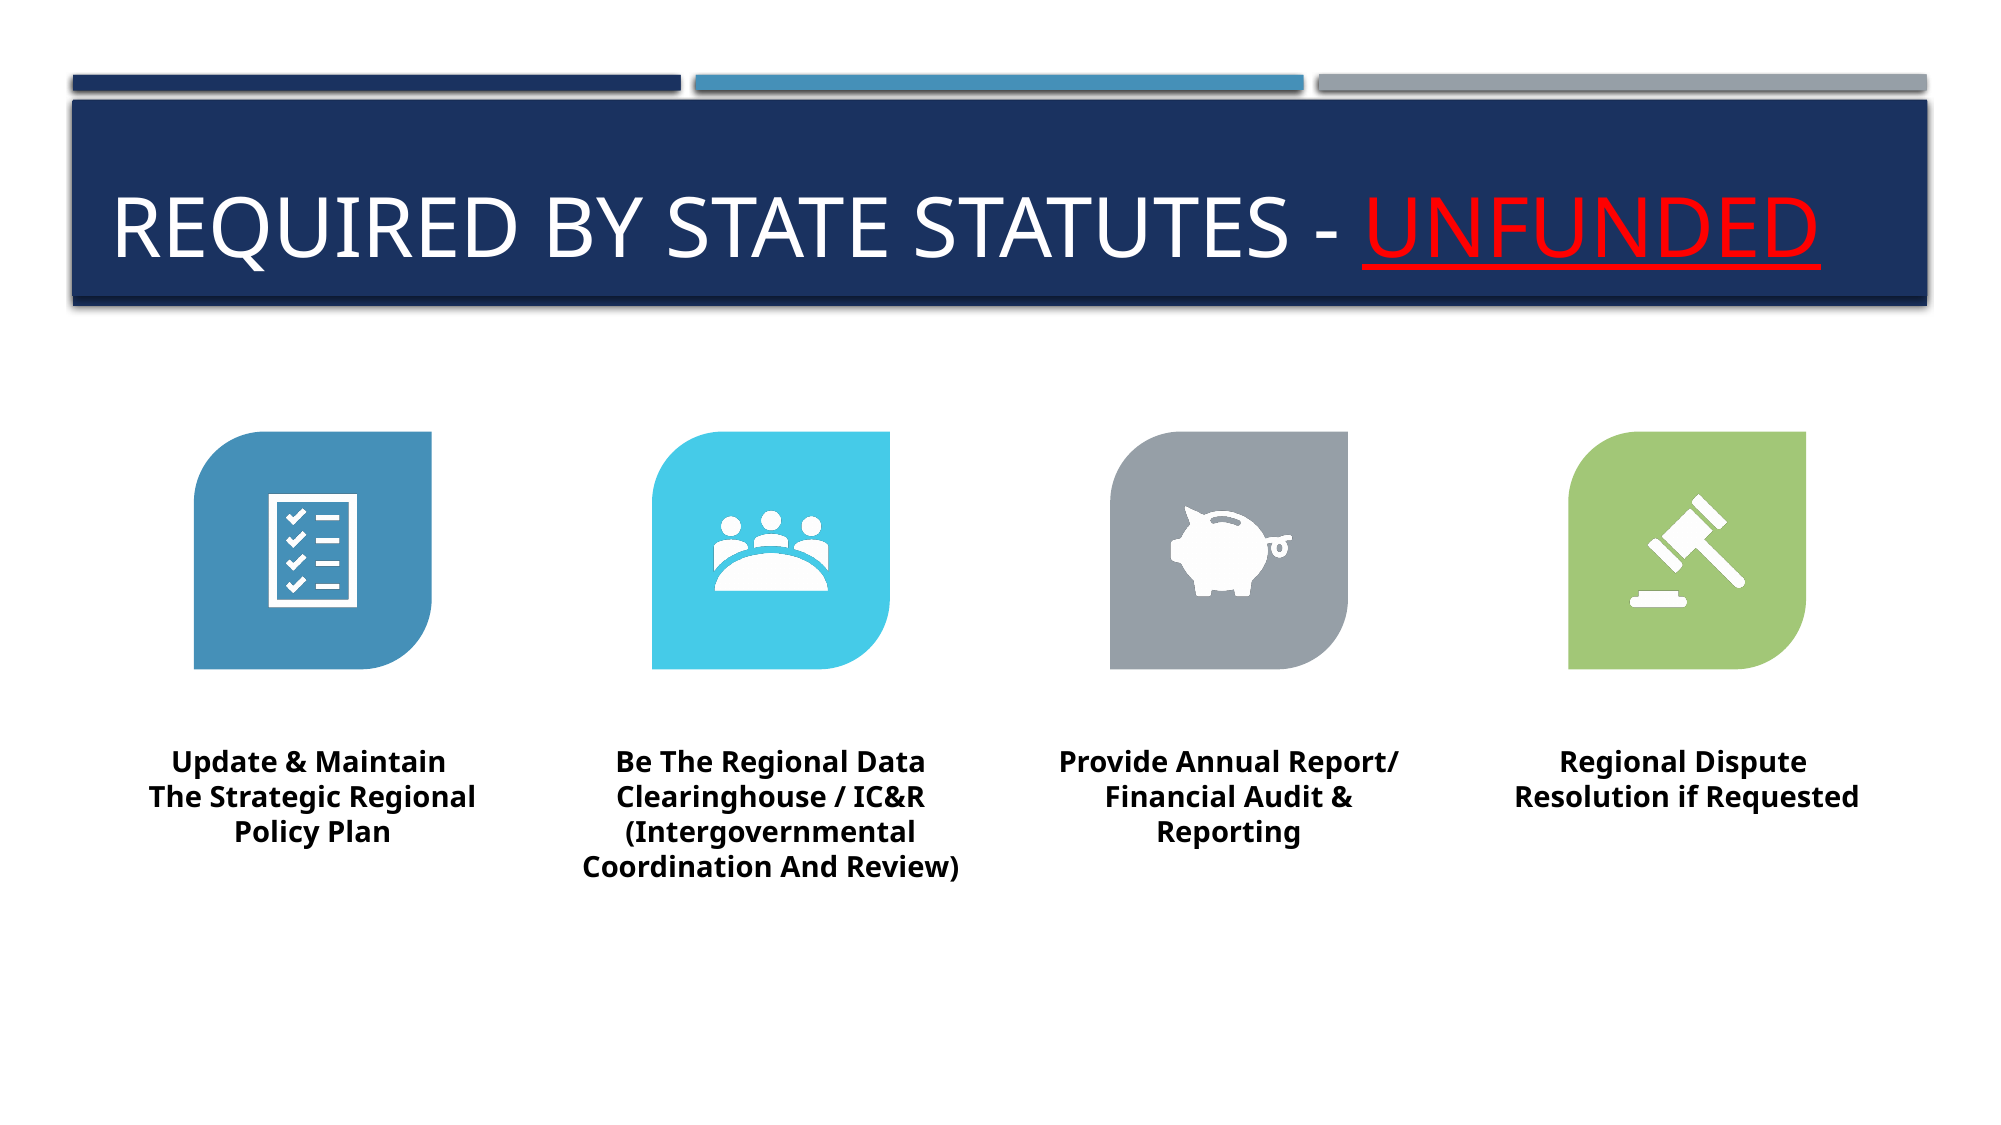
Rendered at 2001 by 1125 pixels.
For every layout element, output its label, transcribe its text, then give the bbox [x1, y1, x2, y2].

text_box [1318, 73, 1928, 92]
text_box [72, 74, 682, 92]
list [94, 357, 1906, 962]
text_box [695, 74, 1304, 91]
text_box [71, 100, 1928, 297]
title Required by State Statutes - Unfunded [95, 115, 1905, 282]
